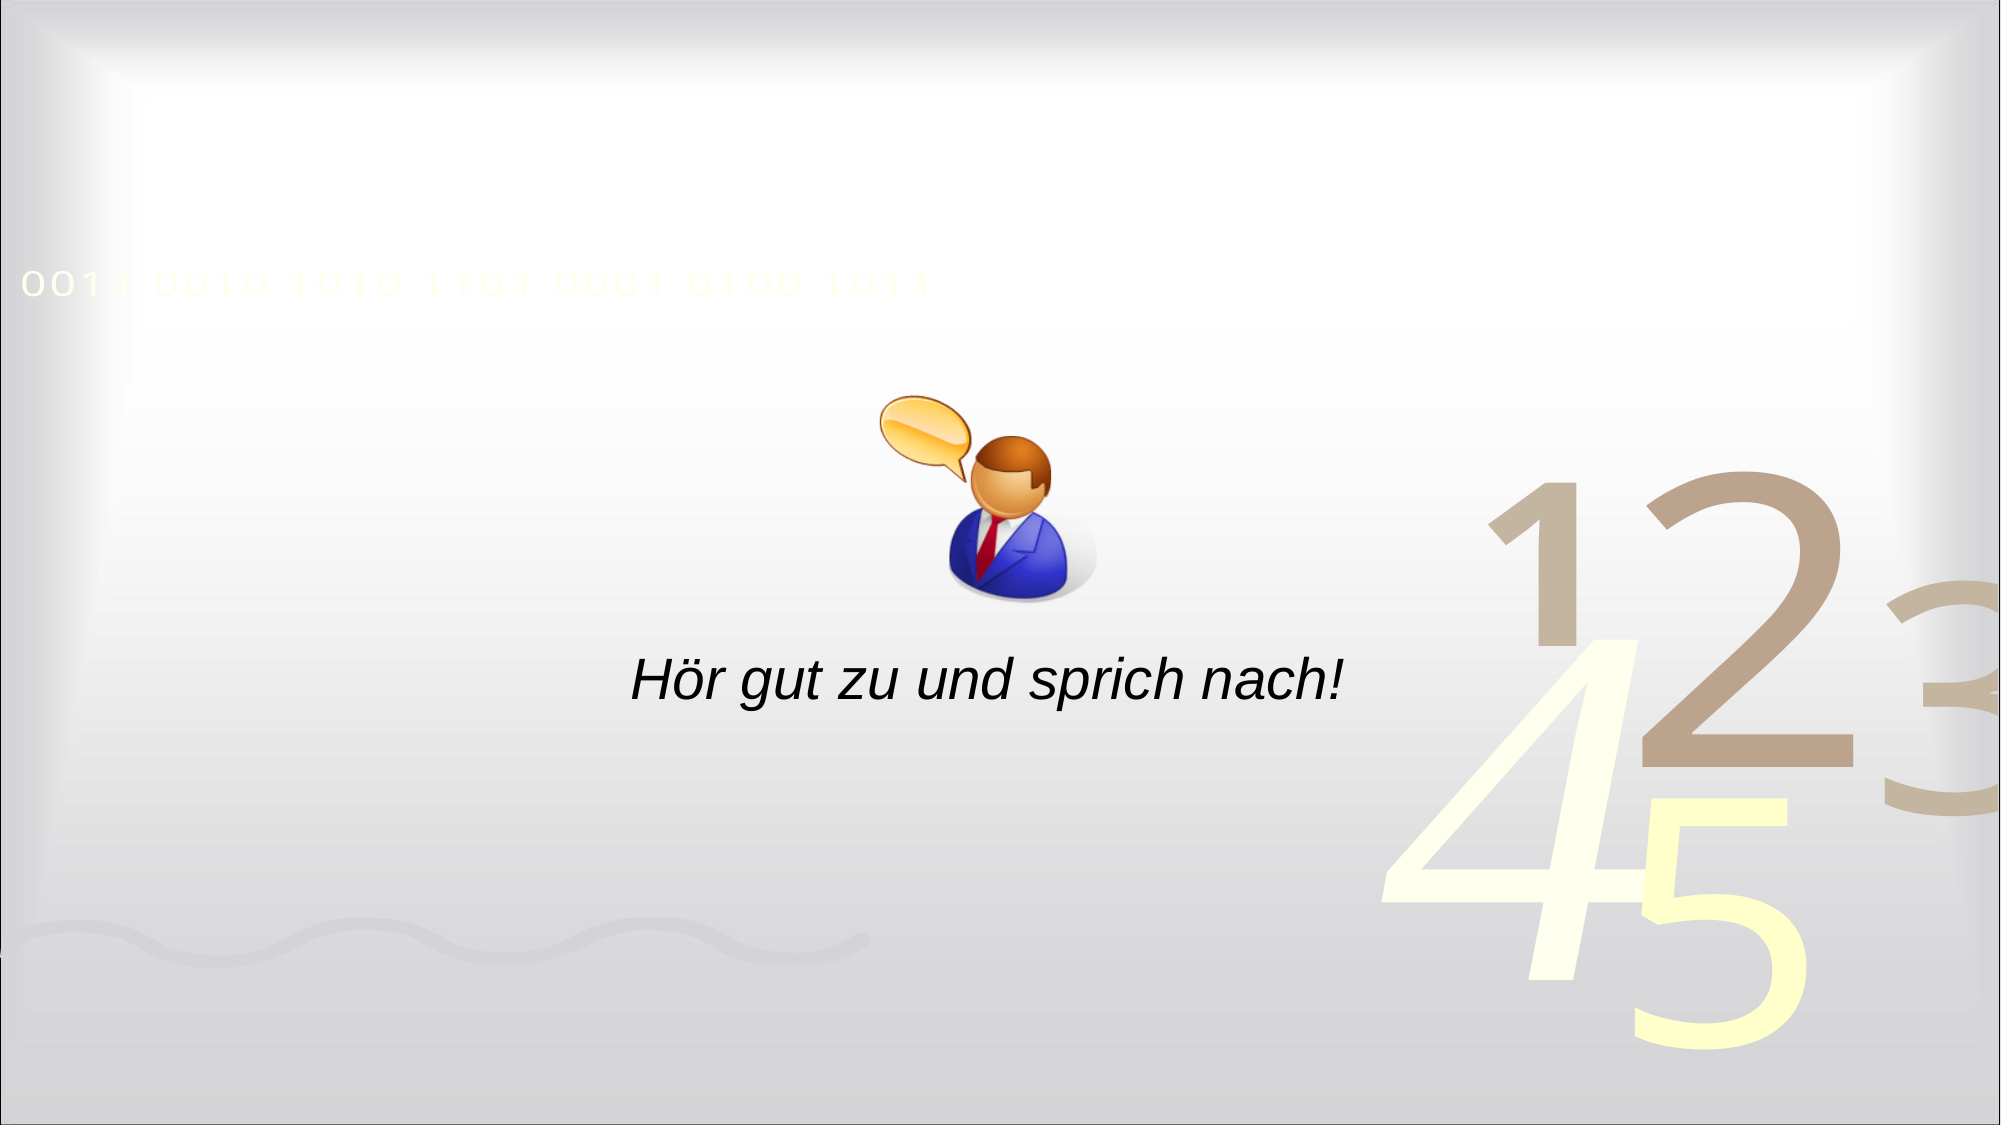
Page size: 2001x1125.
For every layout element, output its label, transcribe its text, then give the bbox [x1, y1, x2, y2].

text_box Hör gut zu und sprich nach! [610, 633, 1367, 719]
picture [0, 0, 2001, 1125]
